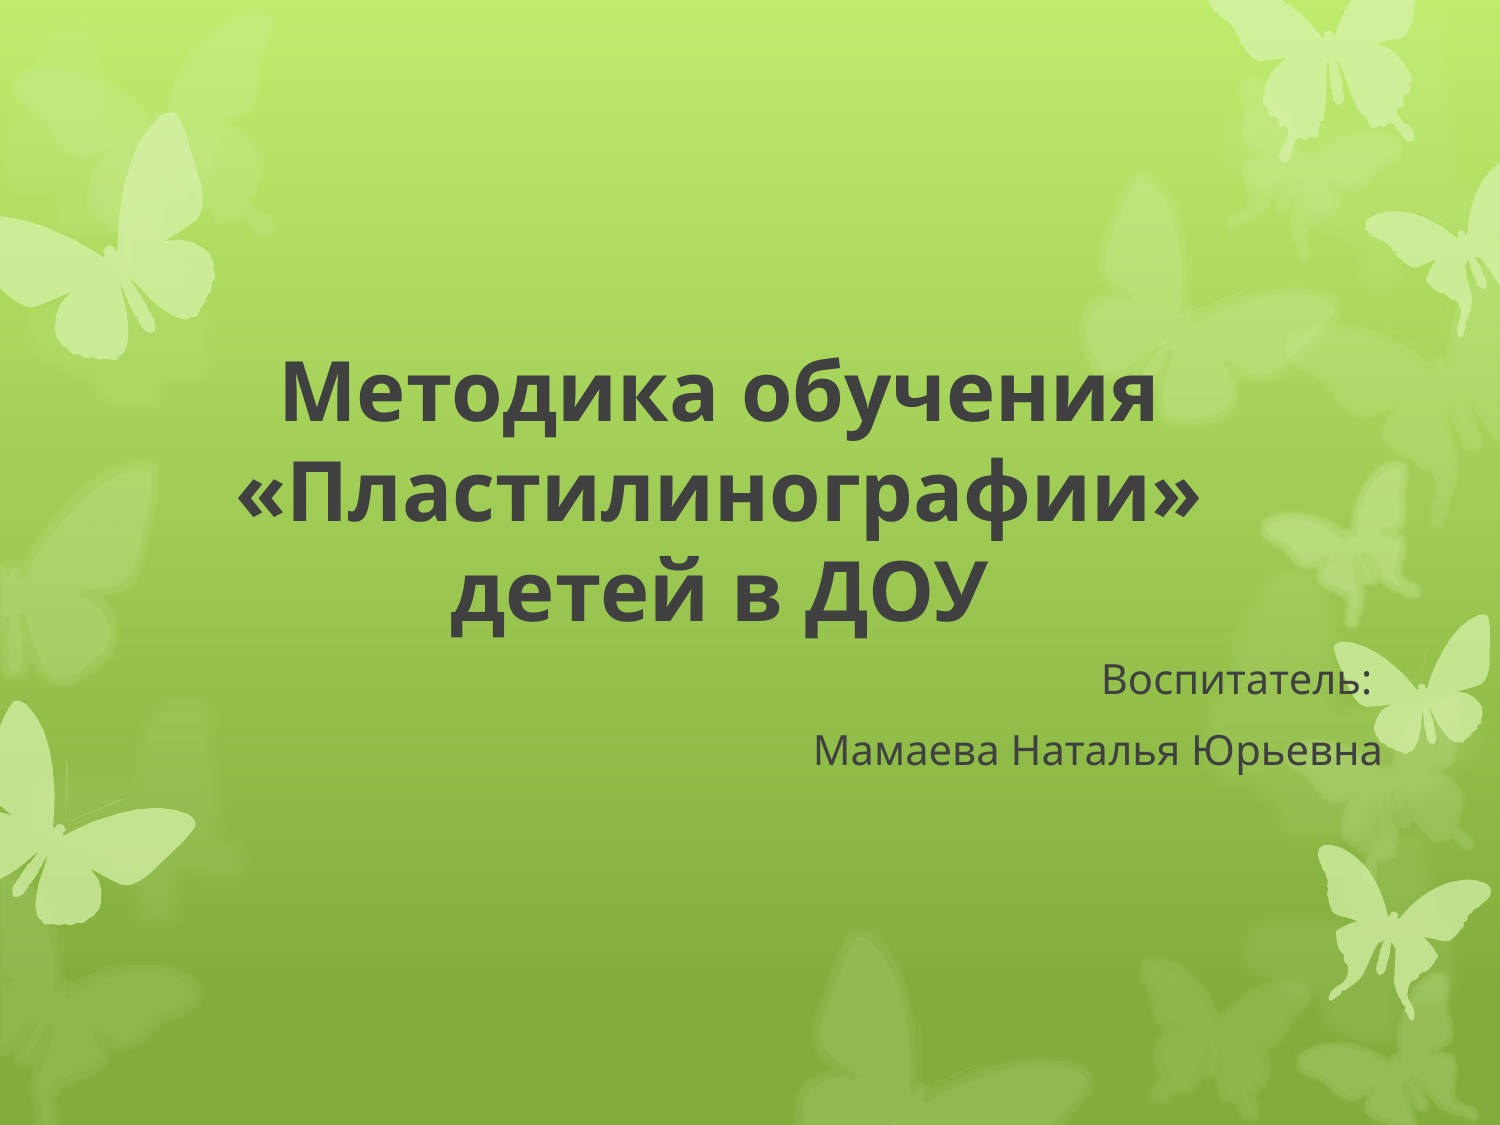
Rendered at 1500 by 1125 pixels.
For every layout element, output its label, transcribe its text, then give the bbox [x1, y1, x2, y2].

subtitle Воспитатель: Мамаева Наталья Юрьевна [702, 645, 1399, 933]
title Методика обучения «Пластилинографии» детей в ДОУ [135, 219, 1304, 646]
